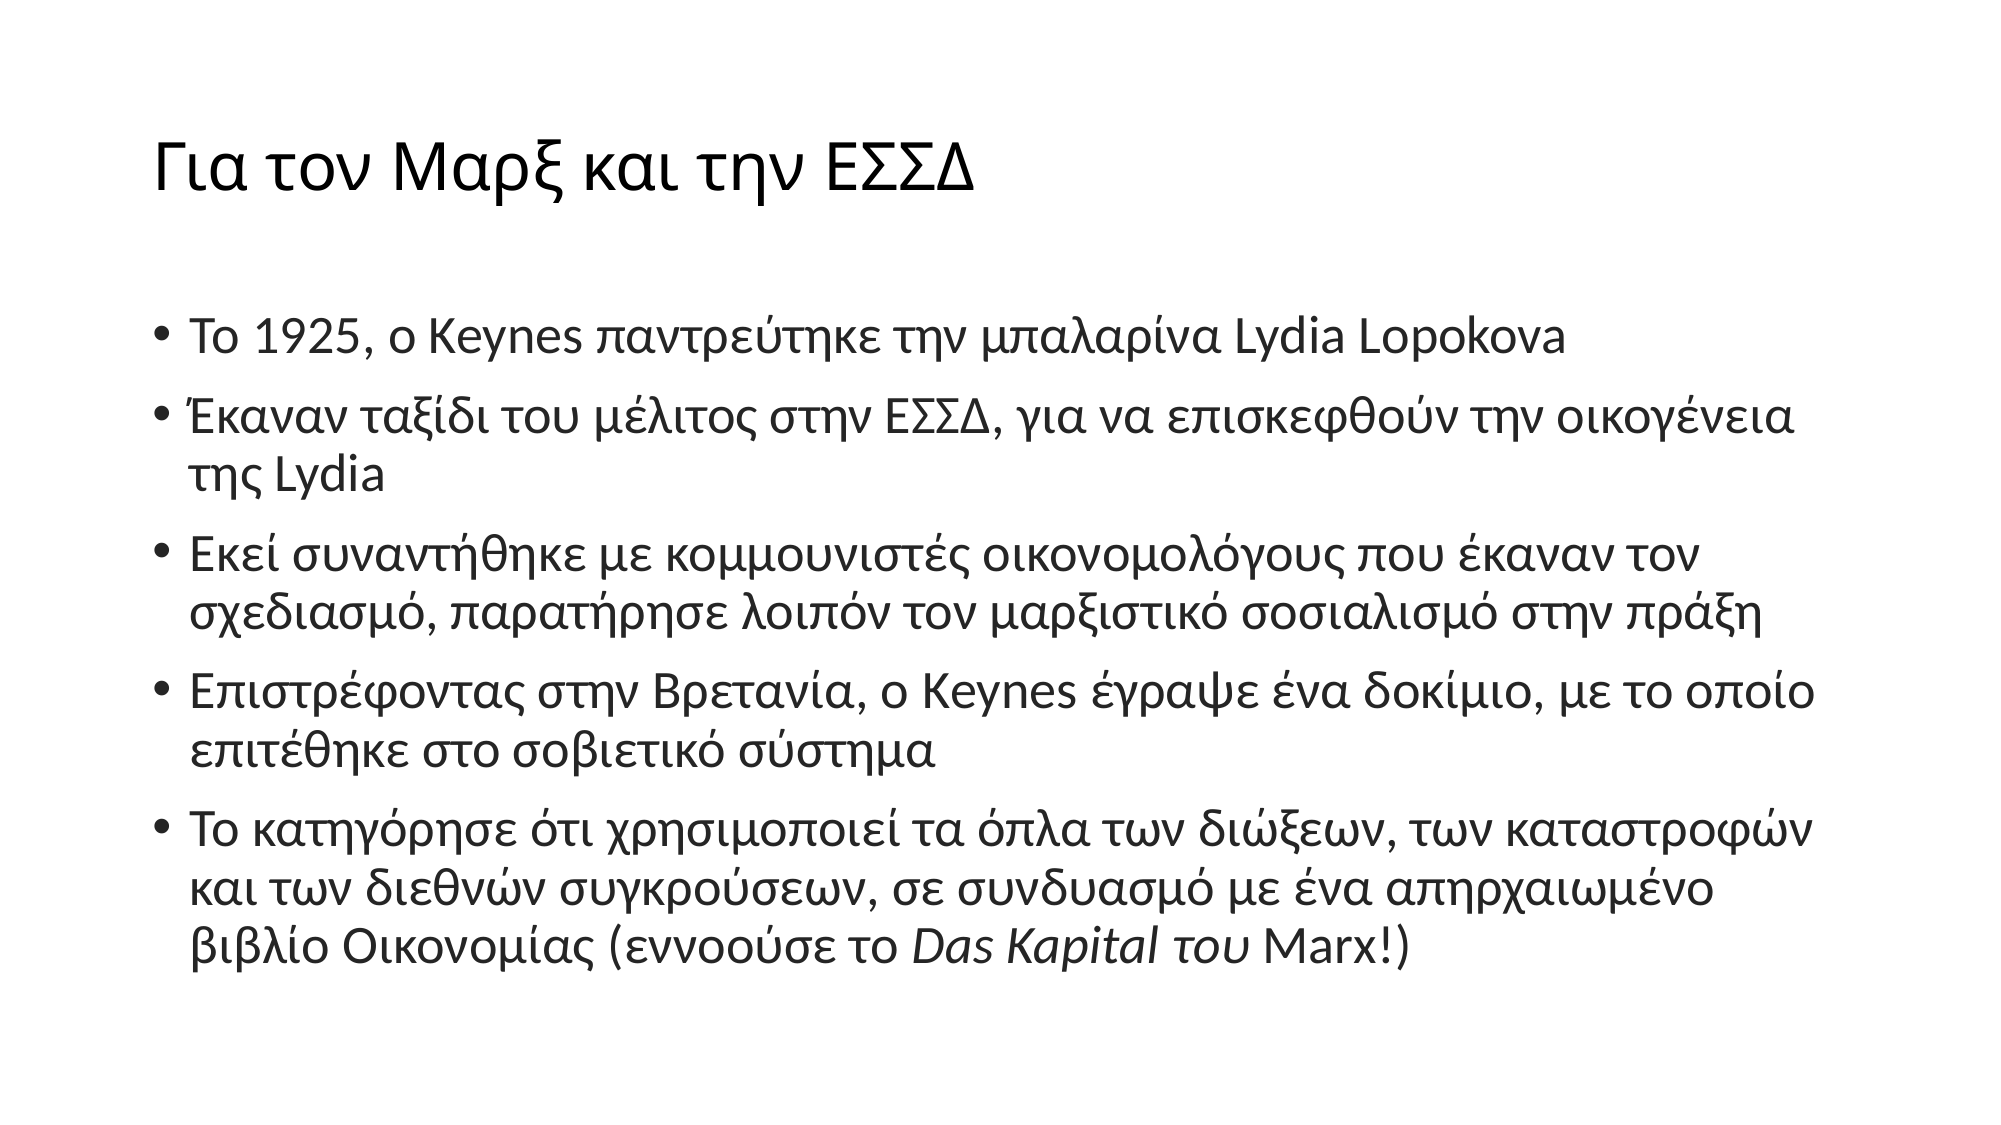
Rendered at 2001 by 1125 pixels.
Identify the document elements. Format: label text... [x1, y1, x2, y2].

list Το 1925, ο Keynes παντρεύτηκε την μπαλαρίνα Lydia Lopokova Έκαναν ταξίδι του μέλιτος στην ΕΣΣΔ, για να επισκεφθούν την οικογένεια της Lydia Εκεί συναντήθηκε με κομμουνιστές οικονομολόγους που έκαναν τον σχεδιασμό, παρατήρησε λοιπόν τον μαρξιστικό σοσιαλισμό στην πράξη Επιστρέφοντας στην Βρετανία, ο Keynes έγραψε ένα δοκίμιο, με το οποίο επιτέθηκε στο σοβιετικό σύστημα Το κατηγόρησε ότι χρησιμοποιεί τα όπλα των διώξεων, των καταστροφών και των διεθνών συγκρούσεων, σε συνδυασμό με ένα απηρχαιωμένο βιβλίο Οικονομίας (εννοούσε το Das Kapital του Marx!) [137, 299, 1863, 1014]
title Για τον Μαρξ και την ΕΣΣΔ [137, 59, 1863, 278]
